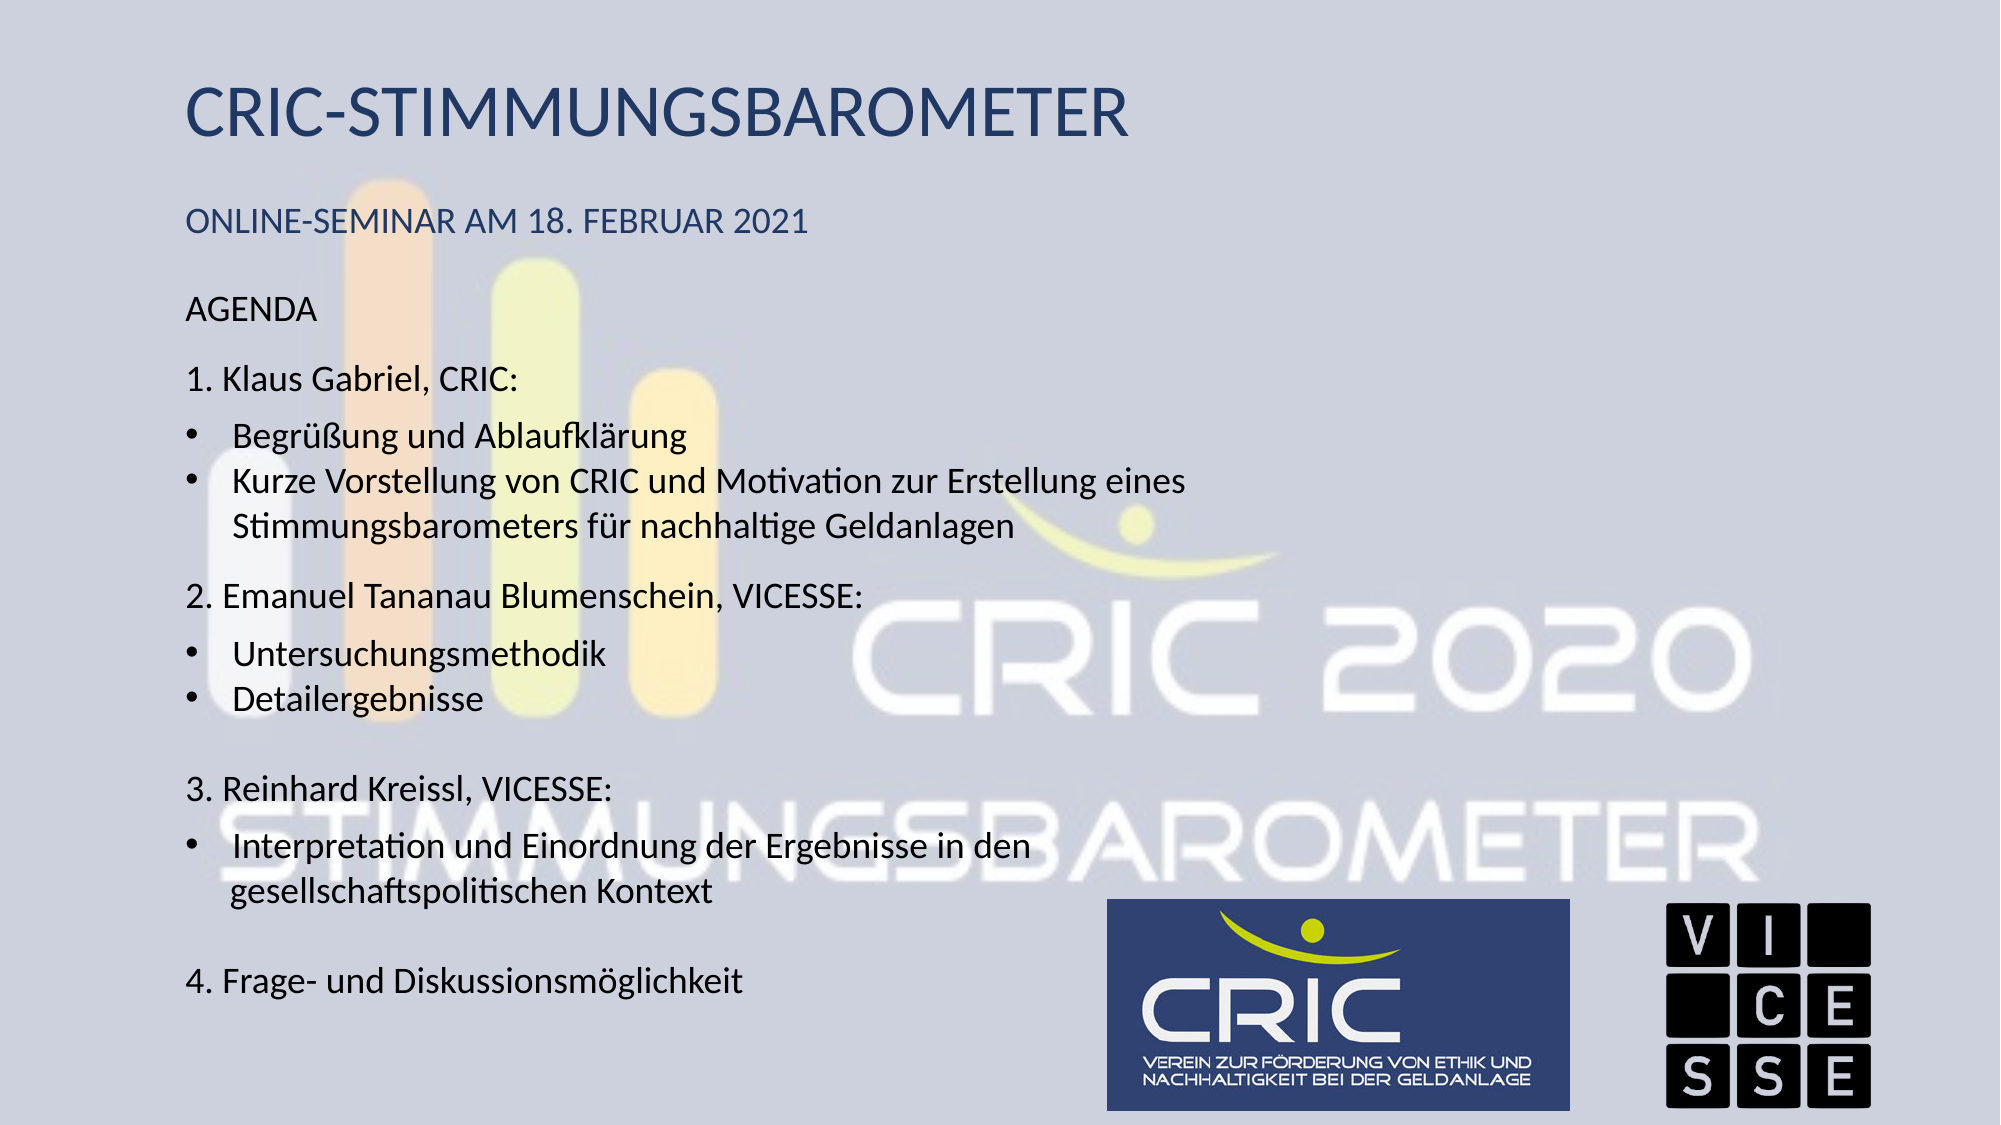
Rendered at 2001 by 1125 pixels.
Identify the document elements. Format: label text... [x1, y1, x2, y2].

picture [1107, 899, 1570, 1111]
text_box CRIC-STIMMUNGSBAROMETER ONLINE-SEMINAR AM 18. FEBRUAR 2021 [170, 53, 1939, 249]
text_box AGENDA 1. Klaus Gabriel, CRIC: Begrüßung und Ablaufklärung Kurze Vorstellung von CRIC und Motivation zur Erstellung eines Stimmungsbarometers für nachhaltige Geldanlagen 2. Emanuel Tananau Blumenschein, VICESSE: Untersuchungsmethodik Detailergebnisse 3. Reinhard Kreissl, VICESSE: Interpretation und Einordnung der Ergebnisse in den gesellschaftspolitischen Kontext 4. Frage- und Diskussionsmöglichkeit [170, 276, 1539, 1054]
picture [1661, 899, 1874, 1111]
